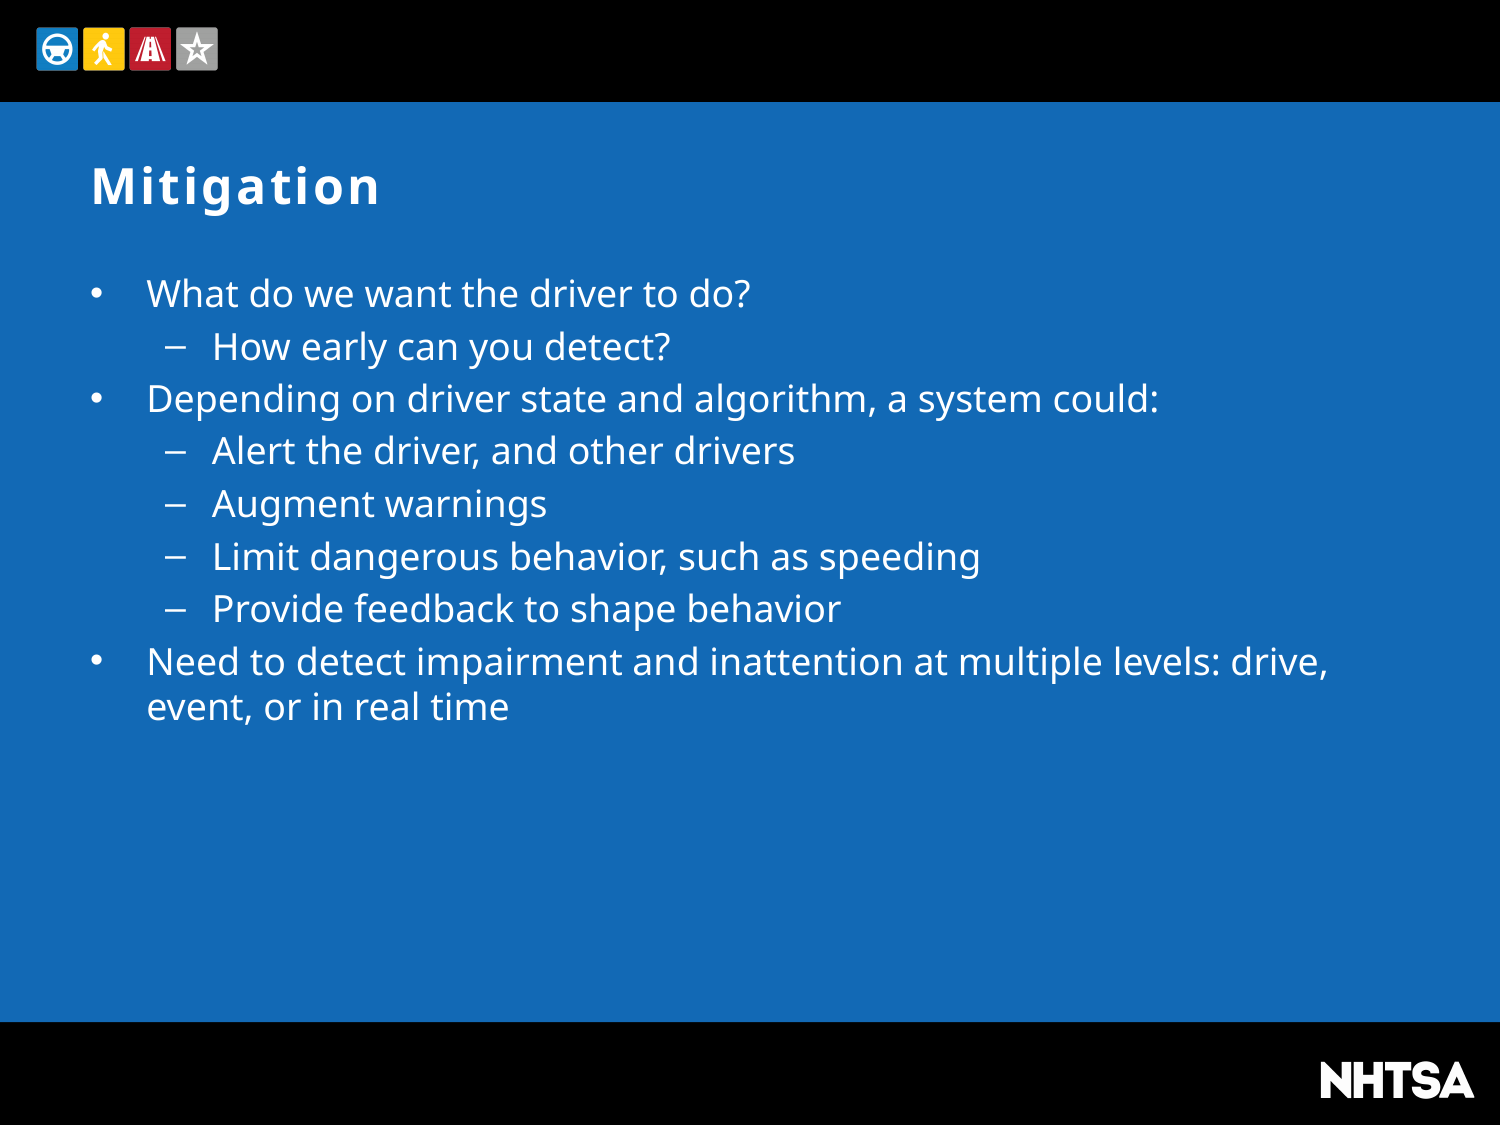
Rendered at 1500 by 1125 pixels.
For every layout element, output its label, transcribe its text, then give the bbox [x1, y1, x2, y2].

list What do we want the driver to do? How early can you detect? Depending on driver state and algorithm, a system could: Alert the driver, and other drivers Augment warnings Limit dangerous behavior, such as speeding Provide feedback to shape behavior Need to detect impairment and inattention at multiple levels: drive, event, or in real time [75, 262, 1450, 1005]
picture [34, 24, 219, 73]
picture [1320, 1059, 1475, 1100]
title Mitigation [75, 147, 1425, 262]
